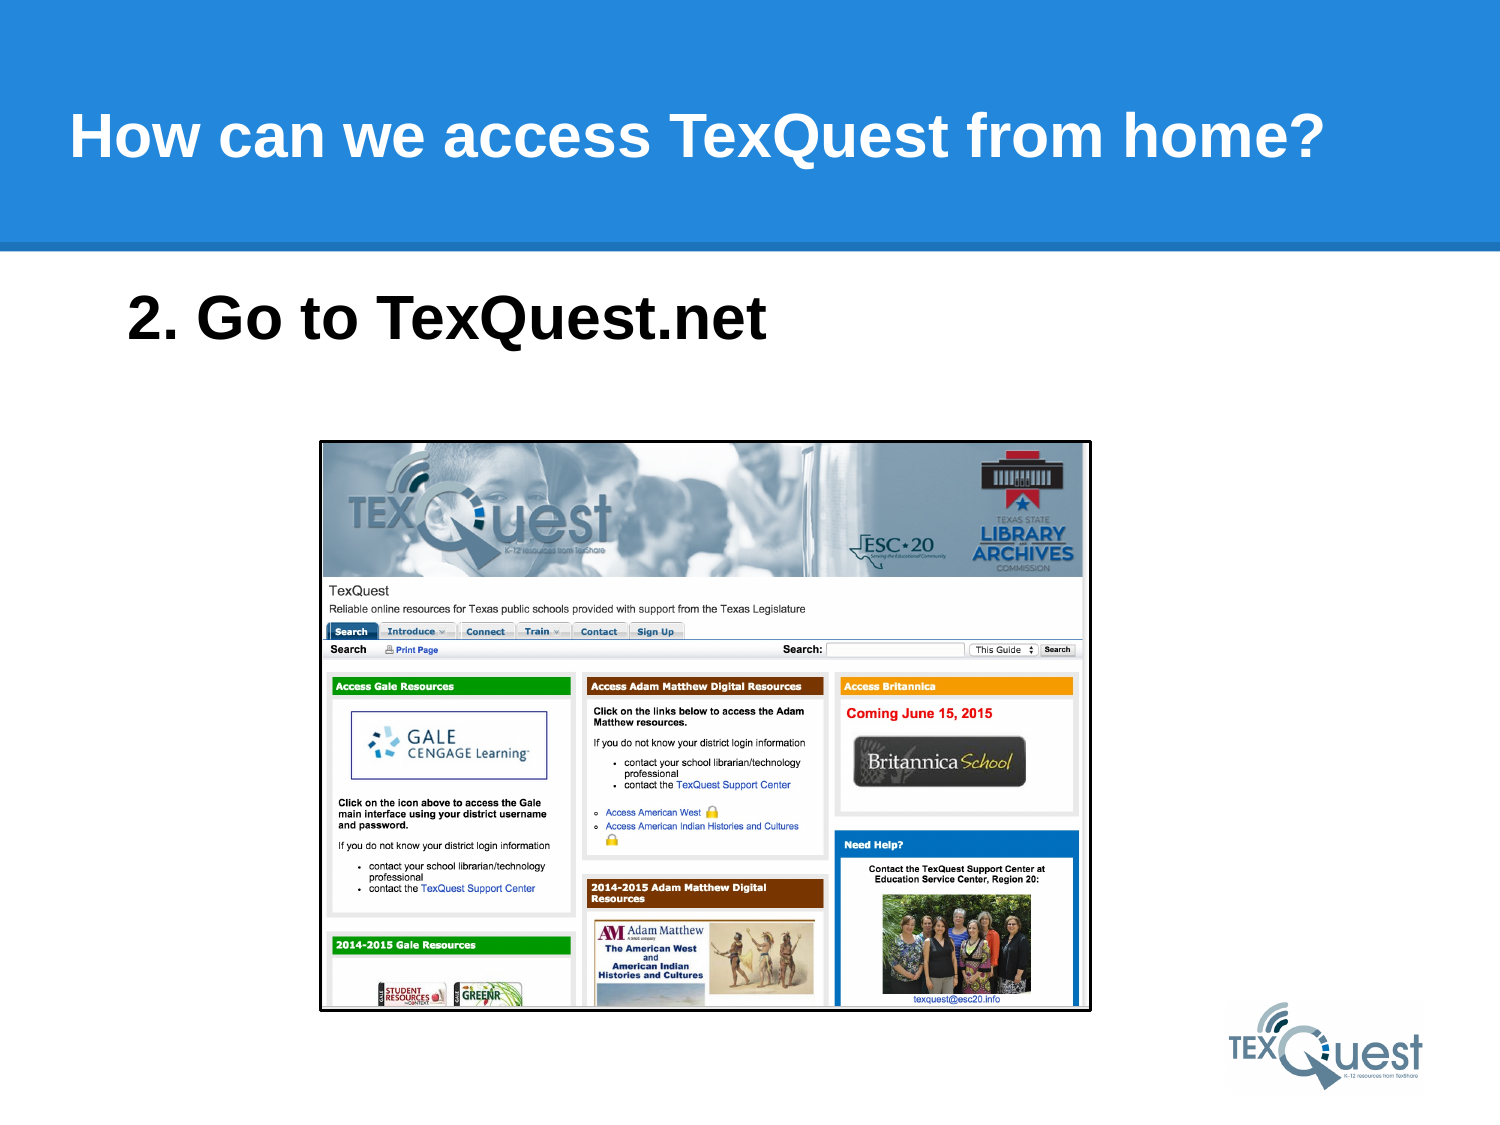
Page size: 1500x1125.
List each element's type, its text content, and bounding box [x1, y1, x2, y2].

picture [1226, 997, 1426, 1094]
title How can we access TexQuest from home? [54, 45, 1461, 186]
list Go to TexQuest.net [75, 262, 1425, 1078]
picture [321, 443, 1090, 1010]
